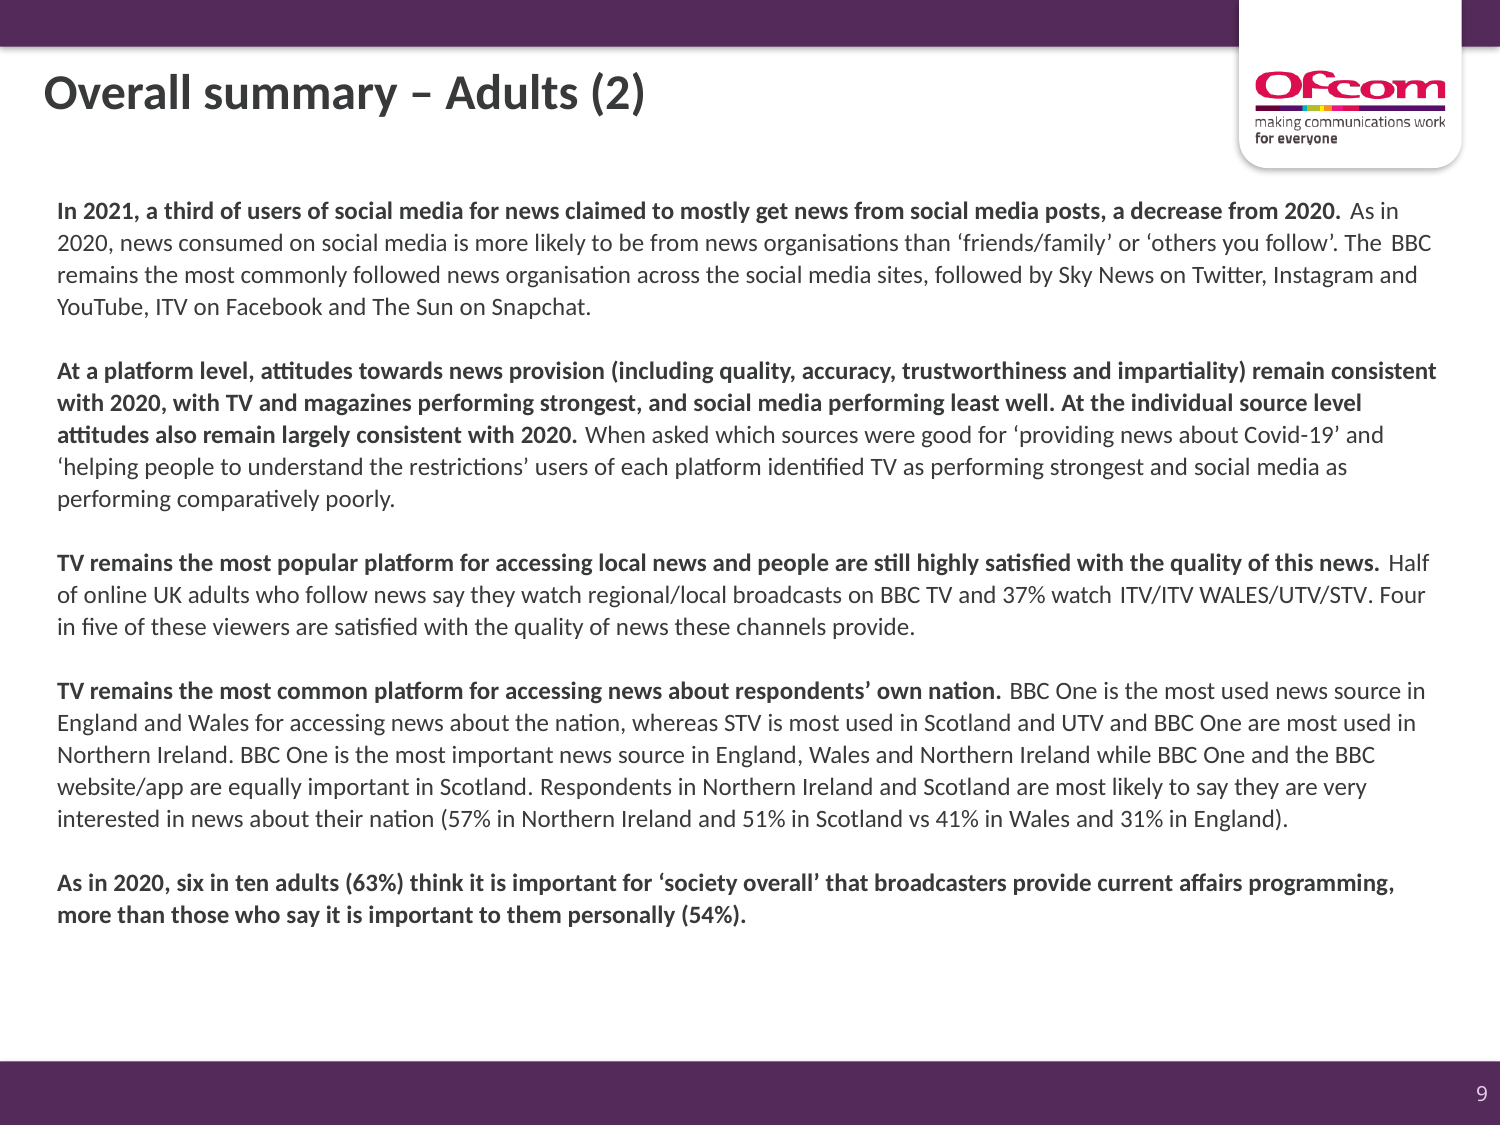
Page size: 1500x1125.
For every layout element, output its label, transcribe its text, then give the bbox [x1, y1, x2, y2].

title Overall summary – Adults (2) [29, 52, 1383, 103]
text_box In 2021, a third of users of social media for news claimed to mostly get news from social media posts, a decrease from 2020. As in 2020, news consumed on social media is more likely to be from news organisations than ‘friends/family’ or ‘others you follow’. The BBC remains the most commonly followed news organisation across the social media sites, followed by Sky News on Twitter, Instagram and YouTube, ITV on Facebook and The Sun on Snapchat. At a platform level, attitudes towards news provision (including quality, accuracy, trustworthiness and impartiality) remain consistent with 2020, with TV and magazines performing strongest, and social media performing least well. At the individual source level attitudes also remain largely consistent with 2020. When asked which sources were good for ‘providing news about Covid-19’ and ‘helping people to understand the restrictions’ users of each platform identified TV as performing strongest and social media as performing comparatively poorly. TV remains the most popular platform for accessing local news and people are still highly satisfied with the quality of this news. Half of online UK adults who follow news say they watch regional/local broadcasts on BBC TV and 37% watch ITV/ITV WALES/UTV/STV. Four in five of these viewers are satisfied with the quality of news these channels provide. TV remains the most common platform for accessing news about respondents’ own nation. BBC One is the most used news source in England and Wales for accessing news about the nation, whereas STV is most used in Scotland and UTV and BBC One are most used in Northern Ireland. BBC One is the most important news source in England, Wales and Northern Ireland while BBC One and the BBC website/app are equally important in Scotland. Respondents in Northern Ireland and Scotland are most likely to say they are very interested in news about their nation (57% in Northern Ireland and 51% in Scotland vs 41% in Wales and 31% in England). As in 2020, six in ten adults (63%) think it is important for ‘society overall’ that broadcasters provide current affairs programming, more than those who say it is important to them personally (54%). [42, 155, 1458, 969]
